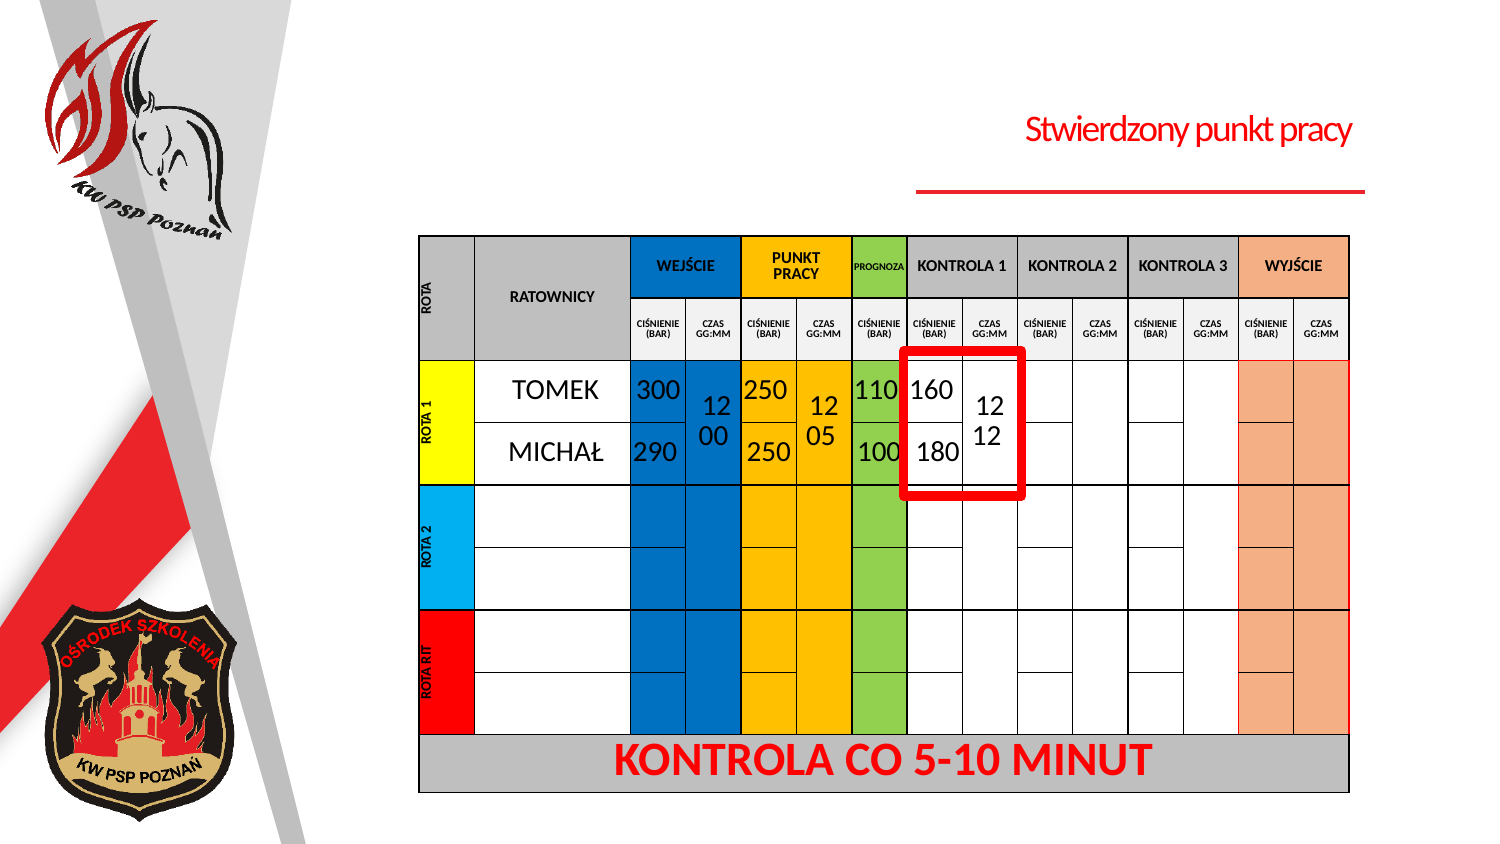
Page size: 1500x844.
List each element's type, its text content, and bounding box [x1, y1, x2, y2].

table_cell [631, 673, 685, 734]
table_cell CZAS GG:MM [686, 299, 740, 360]
table_cell [1239, 486, 1293, 547]
table_cell [742, 611, 796, 672]
table_cell [1239, 548, 1293, 609]
table_cell 110 [853, 361, 901, 422]
picture [45, 19, 232, 241]
table_cell CZAS GG:MM [797, 299, 851, 360]
table_cell [1073, 486, 1127, 609]
table_cell [475, 611, 630, 672]
table_cell [853, 486, 906, 547]
table_cell [1073, 361, 1127, 484]
table_cell [475, 486, 630, 547]
table_cell [1239, 611, 1293, 672]
table_cell [742, 673, 796, 734]
table_cell [475, 548, 630, 609]
table_cell ROTA 2 [420, 486, 474, 609]
table_cell [742, 486, 796, 547]
table_cell CIŚNIENIE (BAR) [853, 299, 906, 360]
table_cell [475, 673, 630, 734]
table_cell ROTA 1 [420, 361, 474, 484]
table_cell [631, 486, 685, 547]
table_cell [1129, 361, 1183, 422]
table_cell 250 [742, 361, 796, 422]
table_header KONTROLA 1 [908, 237, 1017, 297]
table_cell [1184, 486, 1238, 609]
list Stwierdzony punkt pracy [927, 96, 1369, 164]
table_header RATOWNICY [475, 237, 630, 360]
table_cell CZAS GG:MM [1184, 299, 1238, 360]
table_cell CIŚNIENIE (BAR) [1129, 299, 1183, 360]
table_cell [1129, 548, 1183, 609]
table_cell [963, 611, 1017, 734]
table_cell [1129, 673, 1183, 734]
table_cell [1018, 548, 1072, 609]
table_cell [1024, 361, 1072, 422]
table_cell [853, 611, 906, 672]
table_cell CIŚNIENIE (BAR) [631, 299, 685, 360]
table_header PUNKT PRACY [742, 237, 851, 297]
table_cell 100 [853, 423, 901, 484]
table_cell [1239, 361, 1293, 422]
table_cell 12 05 [797, 361, 851, 484]
table_cell CIŚNIENIE (BAR) [742, 299, 796, 360]
table_cell [963, 498, 1017, 609]
table_cell [631, 548, 685, 609]
table_cell CZAS GG:MM [963, 299, 1017, 349]
table_cell [631, 611, 685, 672]
table_cell CZAS GG:MM [1294, 299, 1348, 360]
table_cell [908, 673, 962, 734]
table_cell [1129, 611, 1183, 672]
table_cell [908, 611, 962, 672]
table_header WYJŚCIE [1239, 237, 1348, 297]
table_cell CIŚNIENIE (BAR) [908, 299, 962, 349]
table_cell [1294, 486, 1348, 609]
table_cell [1024, 423, 1072, 484]
table_cell [908, 548, 962, 609]
table_cell [742, 548, 796, 609]
table_cell KONTROLA CO 5-10 MINUT [420, 735, 1348, 792]
table_cell CIŚNIENIE (BAR) [1239, 299, 1293, 360]
table_header ROTA [420, 237, 474, 360]
table_cell [1239, 423, 1293, 484]
table_cell TOMEK [475, 361, 630, 422]
table_cell [1294, 361, 1348, 484]
table_cell [1018, 673, 1072, 734]
table_cell 12 00 [686, 361, 740, 484]
table_cell [1239, 673, 1293, 734]
table_cell 300 [631, 361, 685, 422]
table_cell 250 [742, 423, 796, 484]
table_cell [1129, 423, 1183, 484]
table_cell MICHAŁ [475, 423, 630, 484]
table_cell CIŚNIENIE (BAR) [1018, 299, 1072, 360]
table_cell [1184, 361, 1238, 484]
text_box [901, 349, 1024, 498]
table_cell 290 [631, 423, 685, 484]
table_cell [1184, 611, 1238, 734]
table_header KONTROLA 2 [1018, 237, 1127, 297]
table_cell [686, 486, 740, 609]
table_cell [853, 548, 906, 609]
table_cell [1018, 611, 1072, 672]
table_cell [908, 498, 962, 547]
table_cell [853, 673, 906, 734]
table_cell [1294, 611, 1348, 734]
table_cell [797, 611, 851, 734]
table_cell ROTA RIT [420, 611, 474, 734]
table_cell CZAS GG:MM [1073, 299, 1127, 360]
table_cell [1073, 611, 1127, 734]
table_cell [797, 486, 851, 609]
table_cell [686, 611, 740, 734]
picture [40, 598, 237, 822]
table_header PROGNOZA [853, 237, 906, 297]
table_header KONTROLA 3 [1129, 237, 1238, 297]
table_header WEJŚCIE [631, 237, 740, 297]
table_cell [1018, 486, 1072, 547]
table_cell [1129, 486, 1183, 547]
